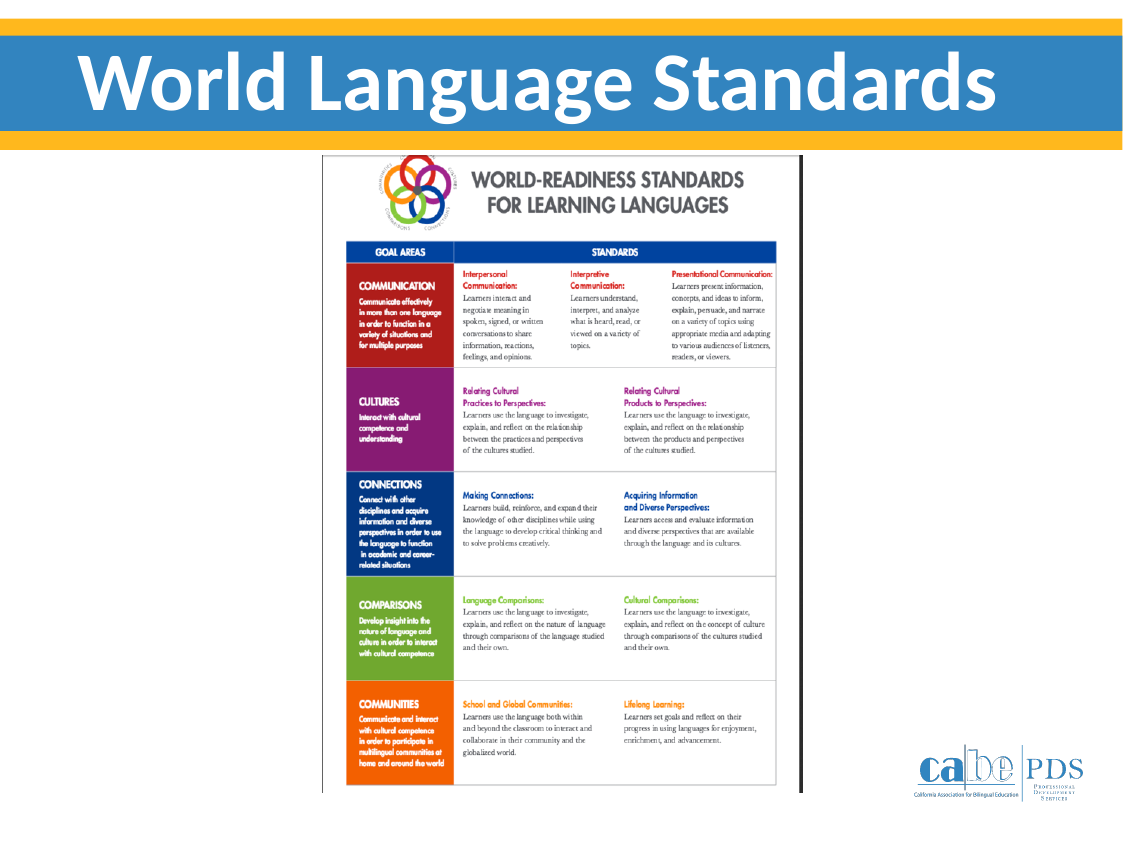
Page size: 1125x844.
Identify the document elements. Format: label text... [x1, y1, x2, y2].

list [0, 145, 837, 699]
picture [907, 731, 1090, 816]
picture [321, 154, 803, 793]
title World Language Standards [28, 44, 1048, 122]
